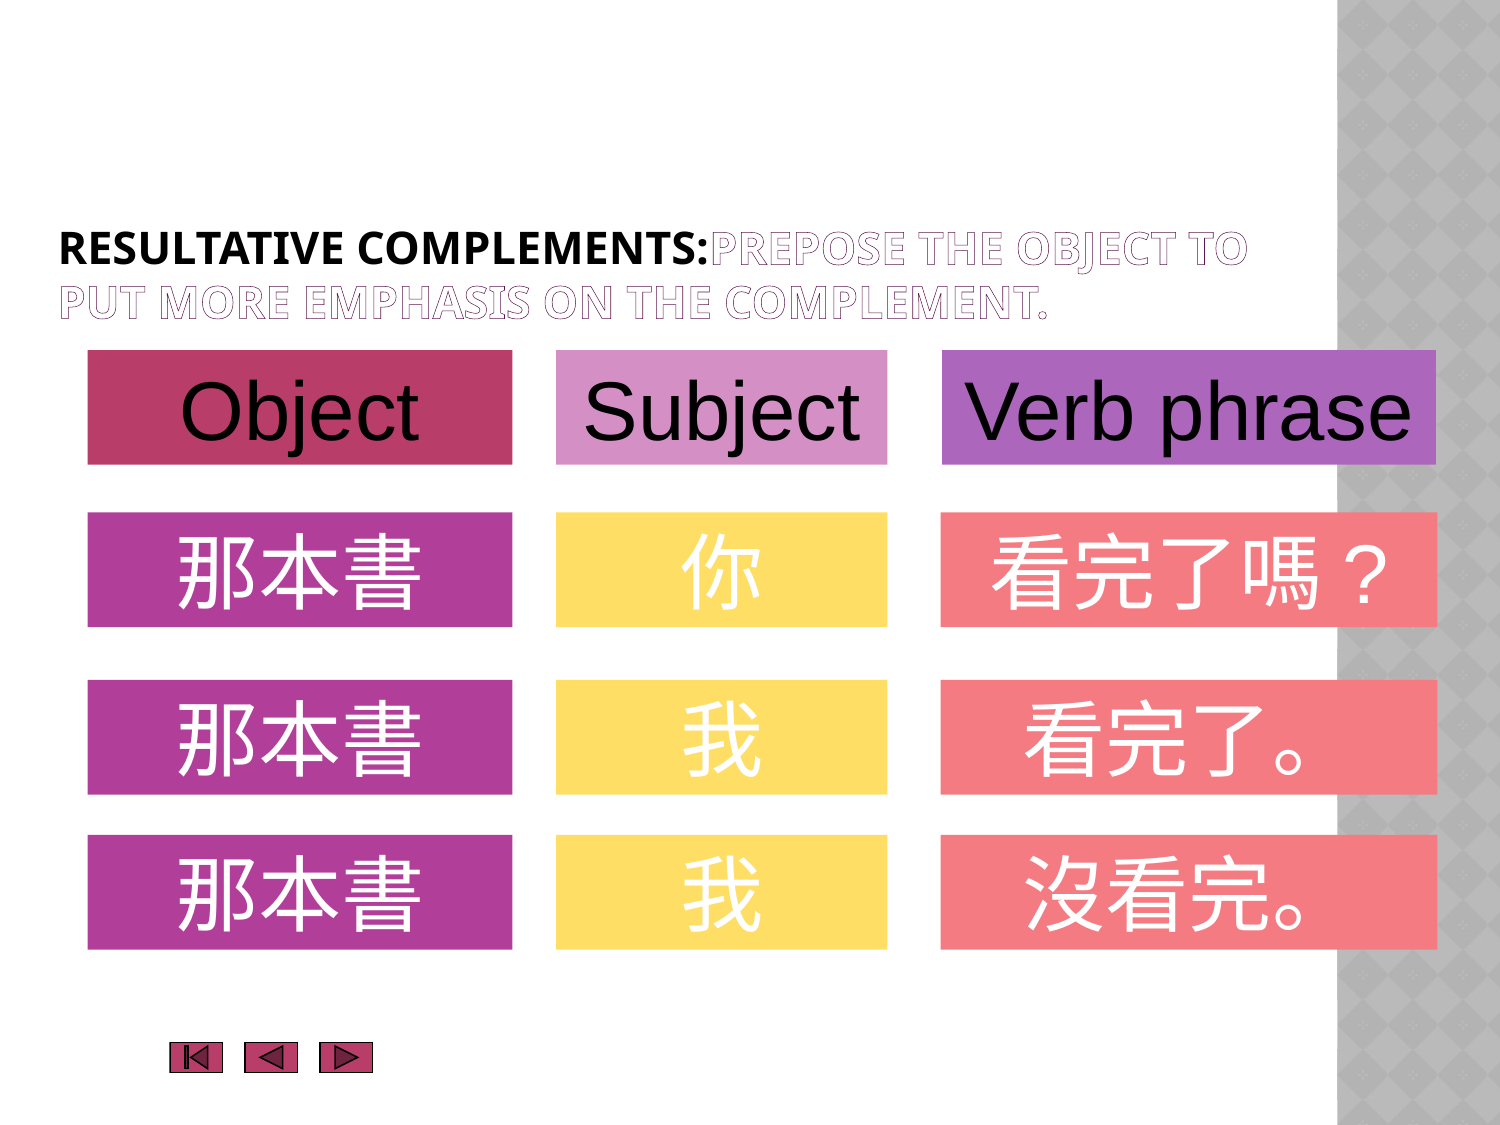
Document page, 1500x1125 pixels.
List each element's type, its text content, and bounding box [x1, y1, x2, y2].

text_box Verb phrase [942, 350, 1436, 465]
text_box Object [87, 350, 513, 465]
text_box 沒看完。 [940, 834, 1438, 950]
text_box 那本書 [87, 512, 513, 628]
text_box 我 [556, 834, 888, 950]
text_box 看完了。 [940, 679, 1438, 795]
text_box 那本書 [87, 679, 513, 795]
text_box Subject [556, 350, 888, 465]
text_box 你 [556, 512, 888, 628]
text_box 我 [556, 679, 888, 795]
text_box 看完了嗎? [940, 512, 1438, 628]
title resultative complements:Prepose the object to put more emphasis on the complement. [50, 0, 1325, 388]
text_box 那本書 [87, 834, 513, 950]
